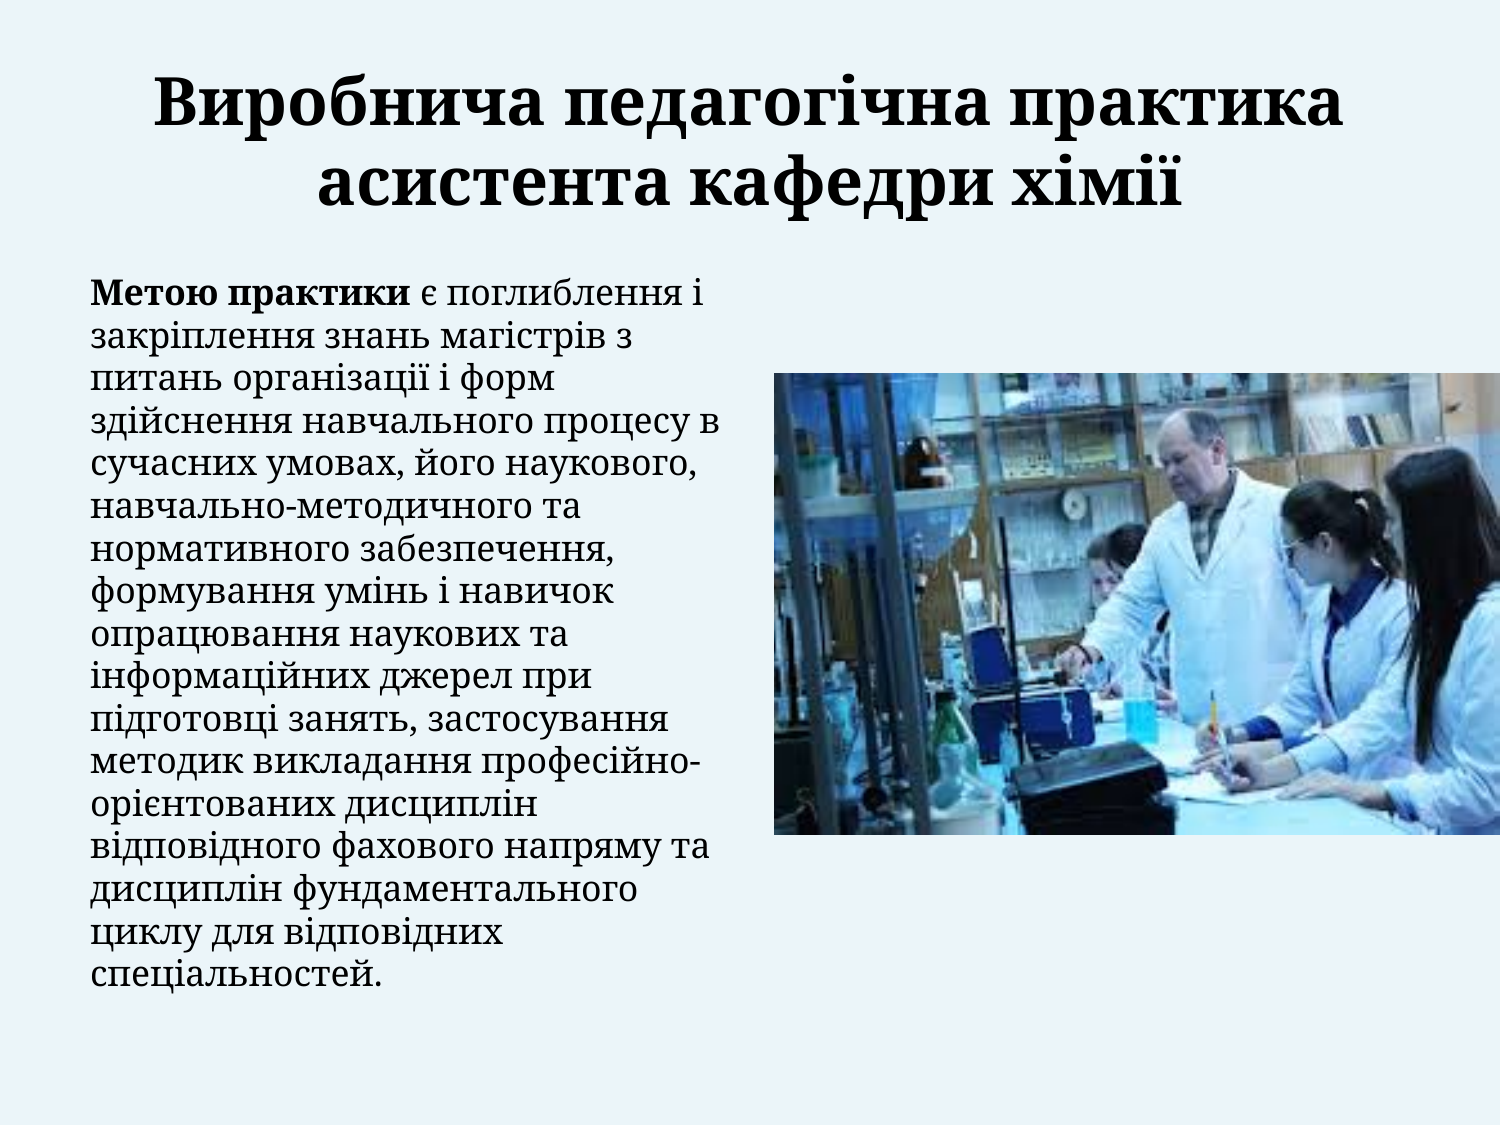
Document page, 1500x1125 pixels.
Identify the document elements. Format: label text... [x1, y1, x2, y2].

list Метою практики є поглиблення і закріплення знань магістрів з питань організації і форм здійснення навчального процесу в сучасних умовах, його наукового, навчально-методичного та нормативного забезпечення, формування умінь і навичок опрацювання наукових та інформаційних джерел при підготовці занять, застосування методик викладання професійно-орієнтованих дисциплін відповідного фахового напряму та дисциплін фундаментального циклу для відповідних спеціальностей. [75, 262, 738, 1005]
title Виробнича педагогічна практика асистента кафедри хімії [75, 45, 1425, 233]
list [773, 373, 1500, 835]
